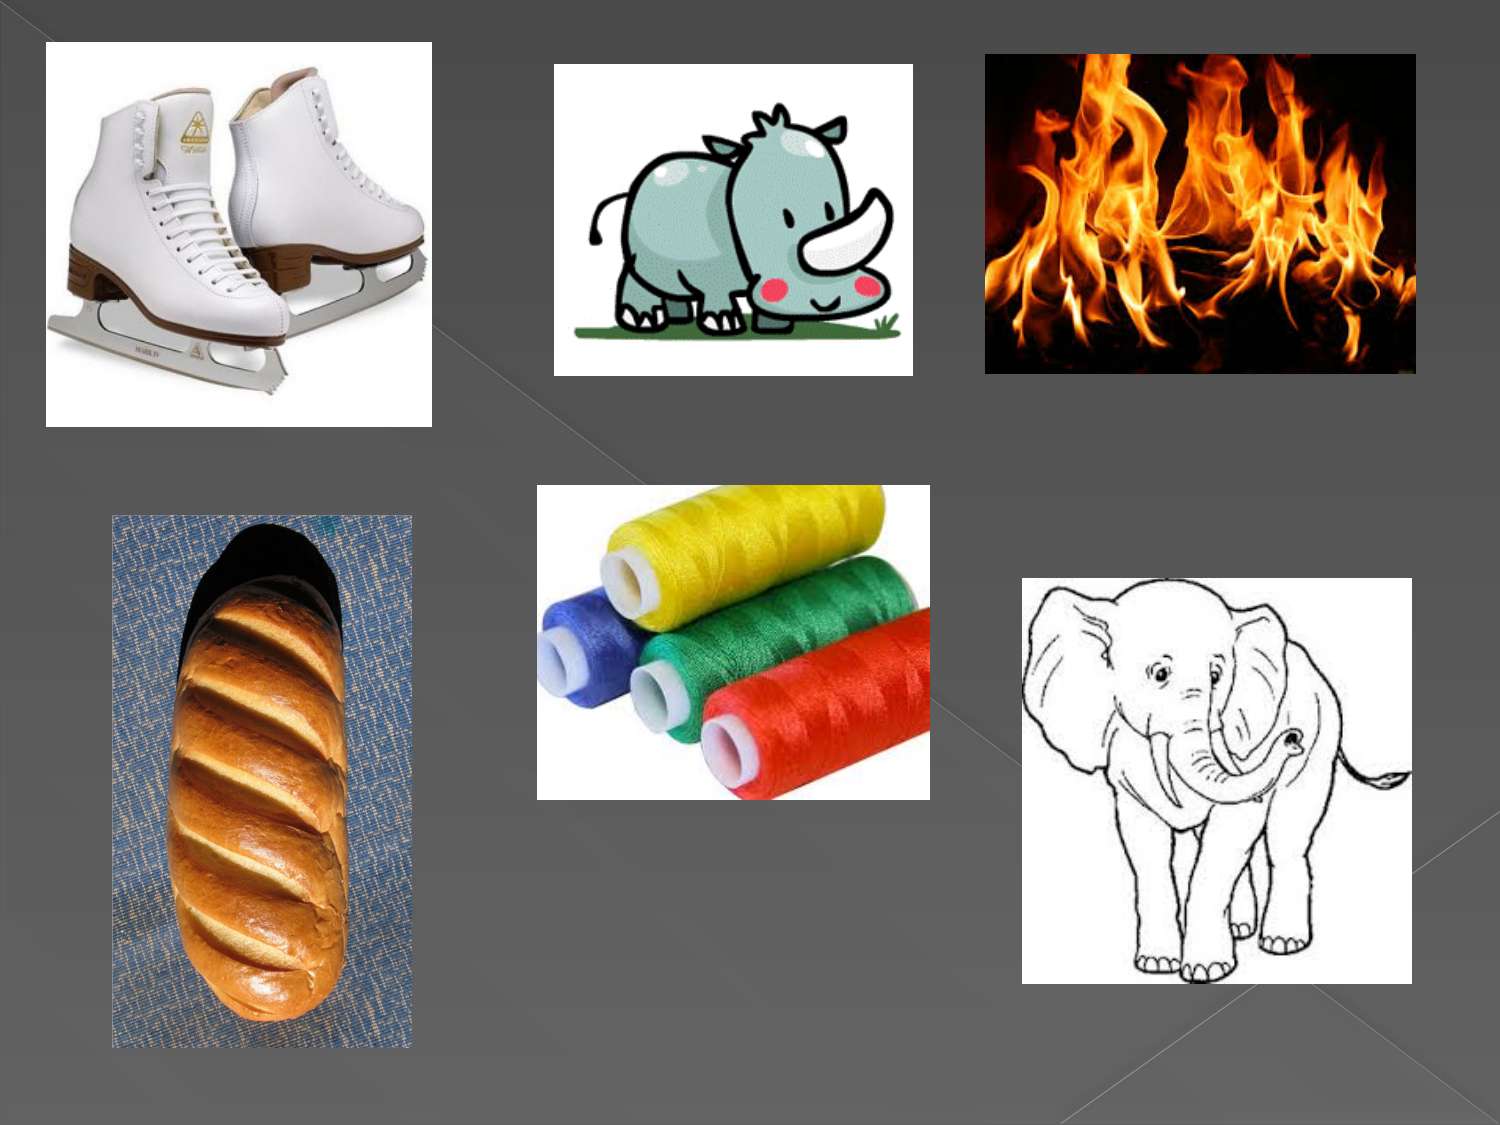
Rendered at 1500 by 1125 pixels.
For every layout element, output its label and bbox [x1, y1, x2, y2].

picture [536, 484, 930, 800]
picture [0, 516, 529, 1048]
picture [554, 64, 913, 376]
picture [1022, 578, 1412, 985]
picture [46, 42, 432, 428]
picture [985, 54, 1416, 374]
